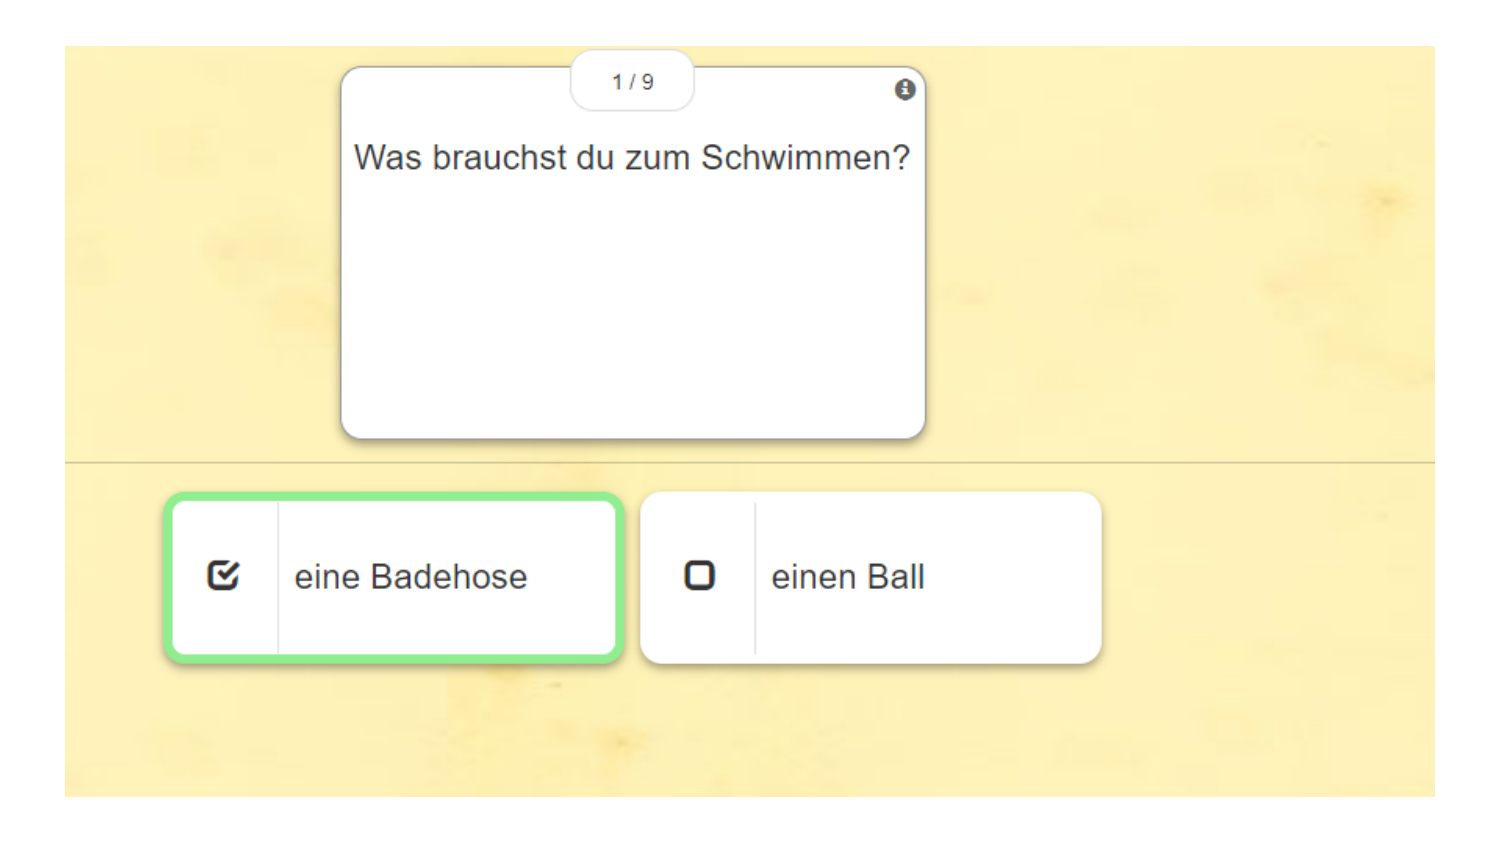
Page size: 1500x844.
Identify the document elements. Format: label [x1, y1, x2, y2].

picture [65, 46, 1435, 798]
